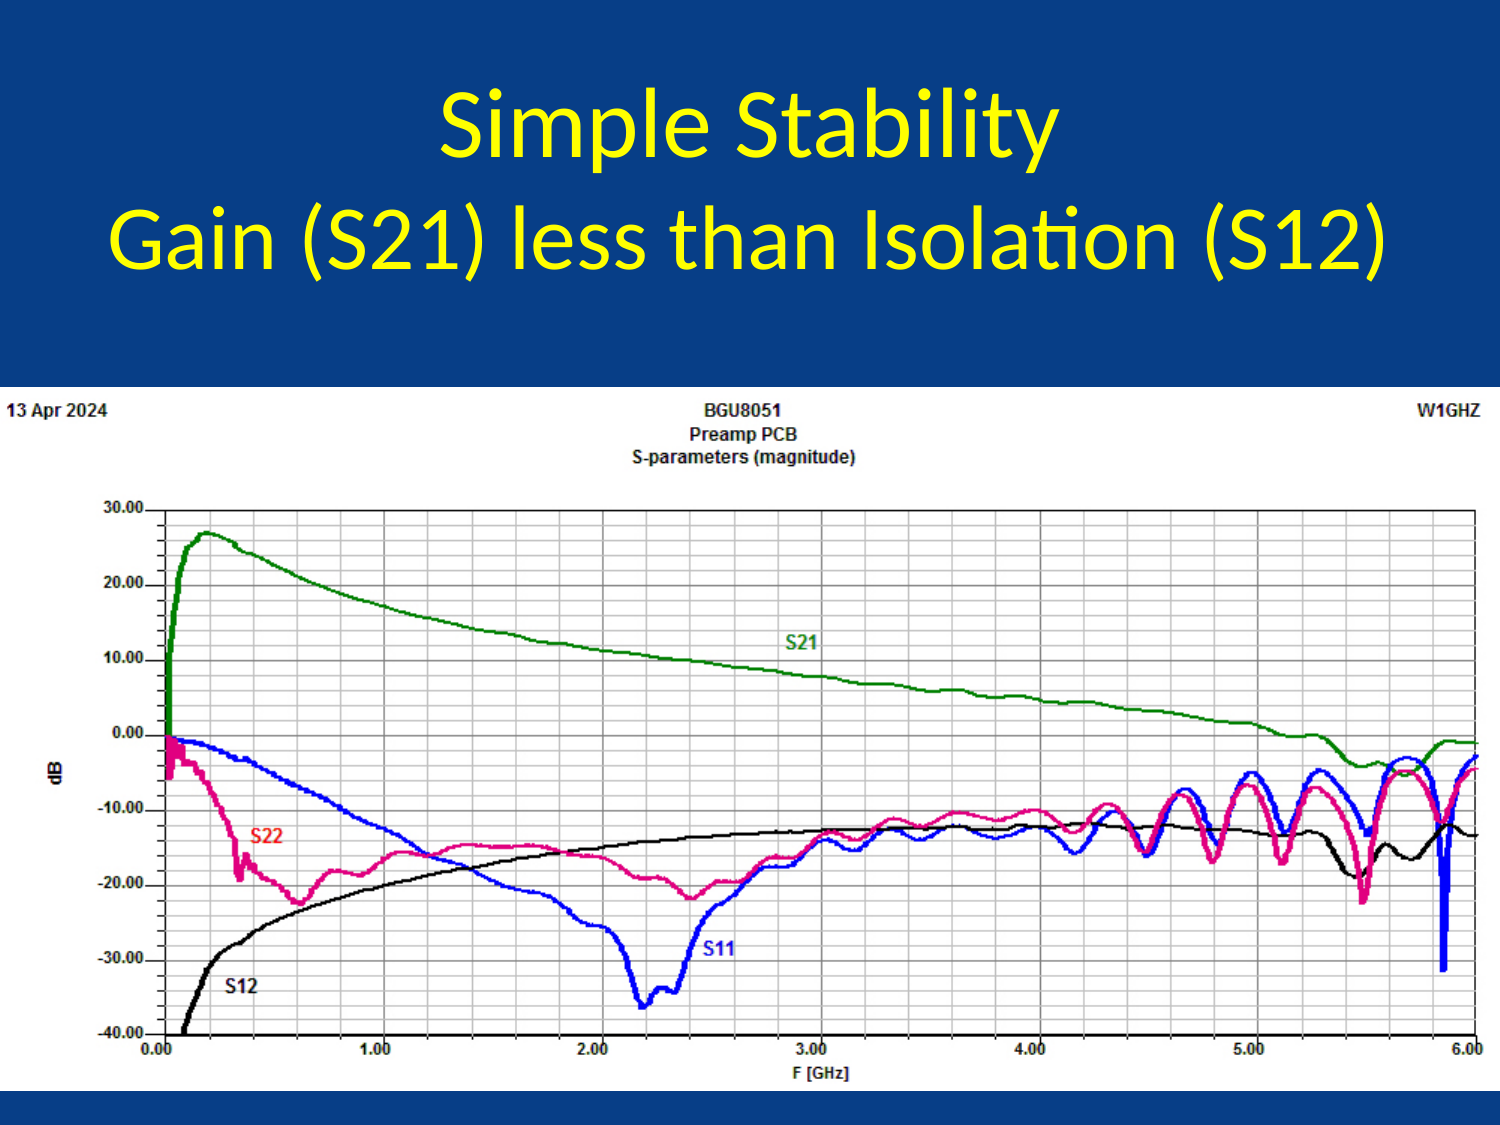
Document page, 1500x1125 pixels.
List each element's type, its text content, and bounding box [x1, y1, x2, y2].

title Simple Stability Gain (S21) less than Isolation (S12) [75, 45, 1425, 300]
picture [0, 387, 1500, 1091]
